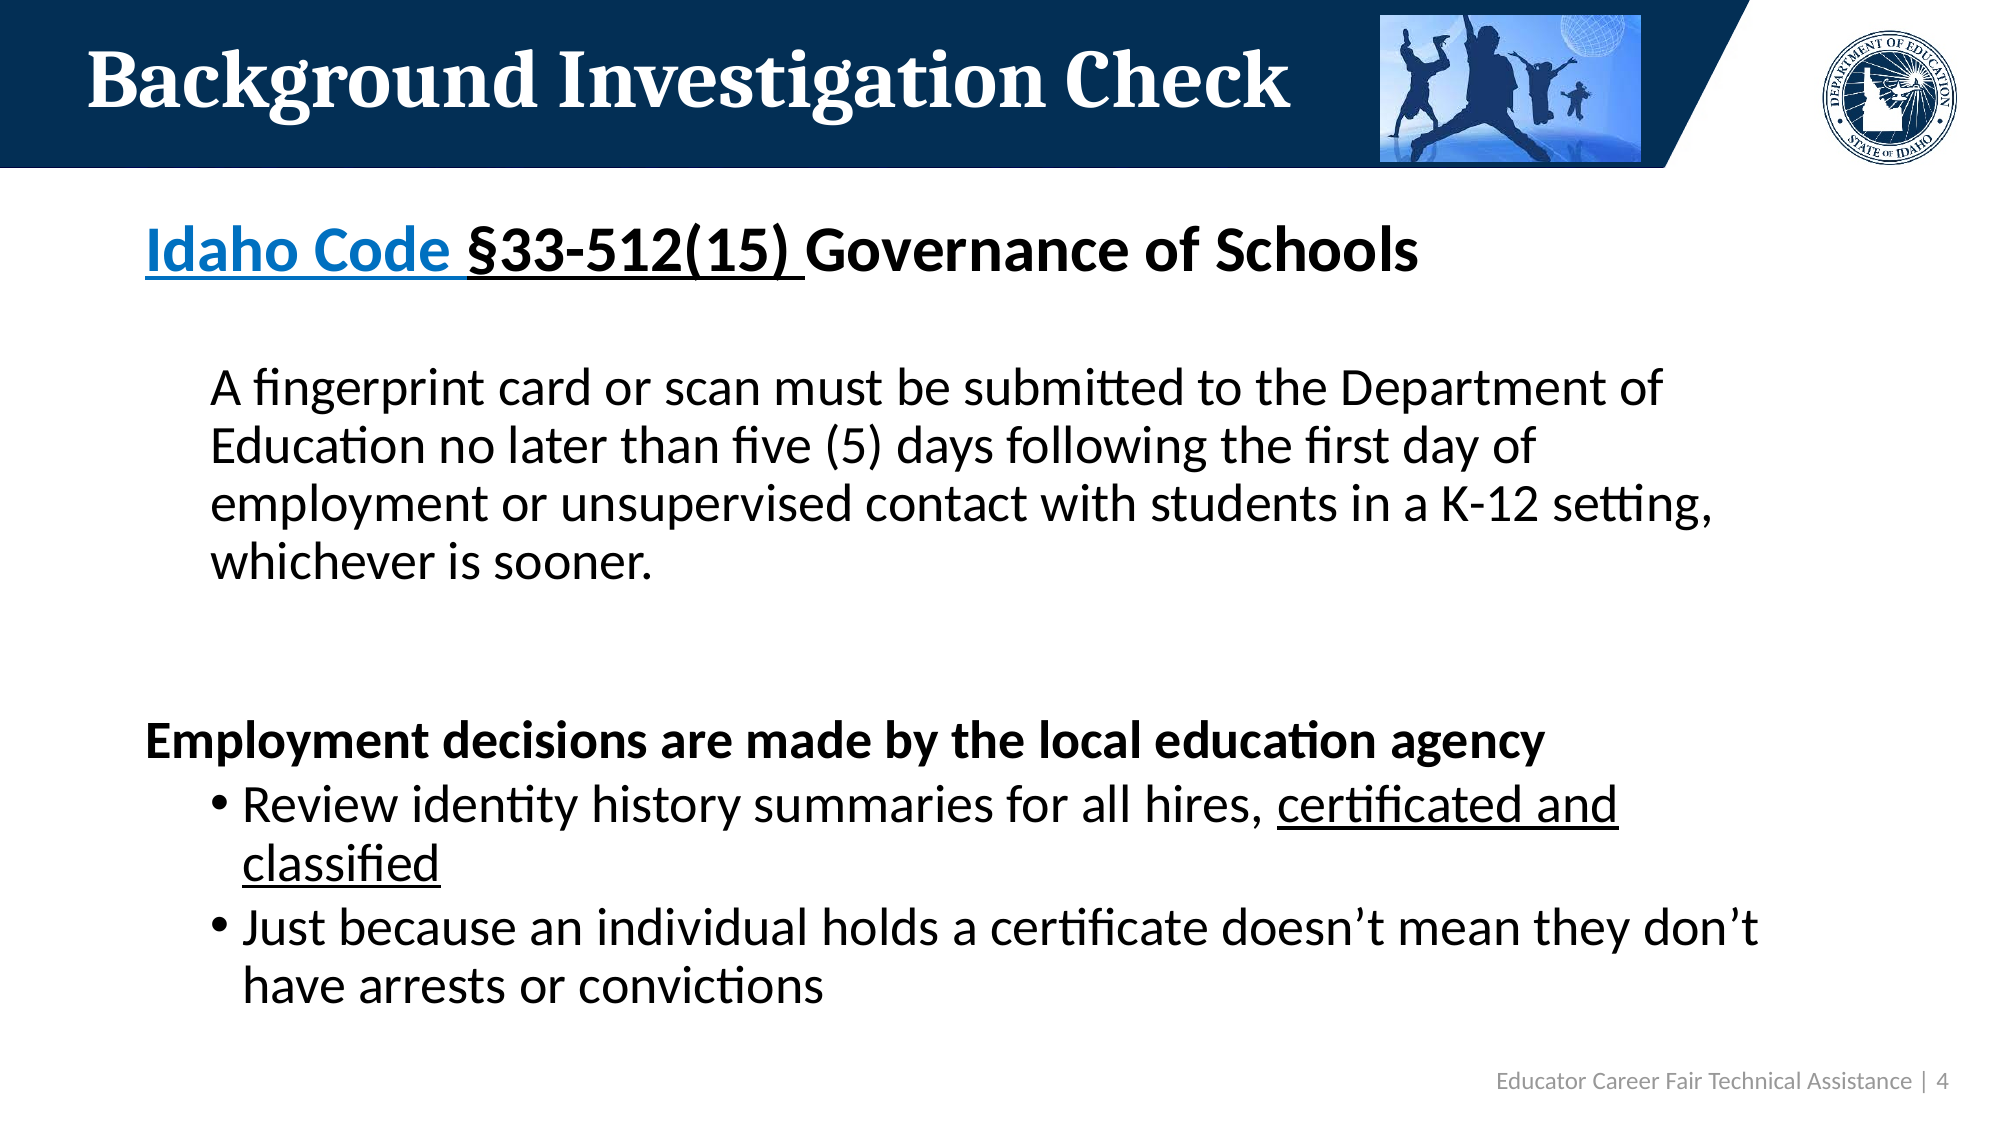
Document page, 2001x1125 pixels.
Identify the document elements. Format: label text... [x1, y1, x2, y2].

list Idaho Code §33-512(15) Governance of Schools A fingerprint card or scan must be submitted to the Department of Education no later than five (5) days following the first day of employment or unsupervised contact with students in a K-12 setting, whichever is sooner. Employment decisions are made by the local education agency Review identity history summaries for all hires, certificated and classified Just because an individual holds a certificate doesn’t mean they don’t have arrests or convictions [130, 207, 1804, 1026]
slide_number Educator Career Fair Technical Assistance | 4 [1146, 1049, 1965, 1109]
title Background Investigation Check [71, 0, 1797, 163]
picture [1665, 0, 1965, 173]
picture [1379, 15, 1641, 162]
